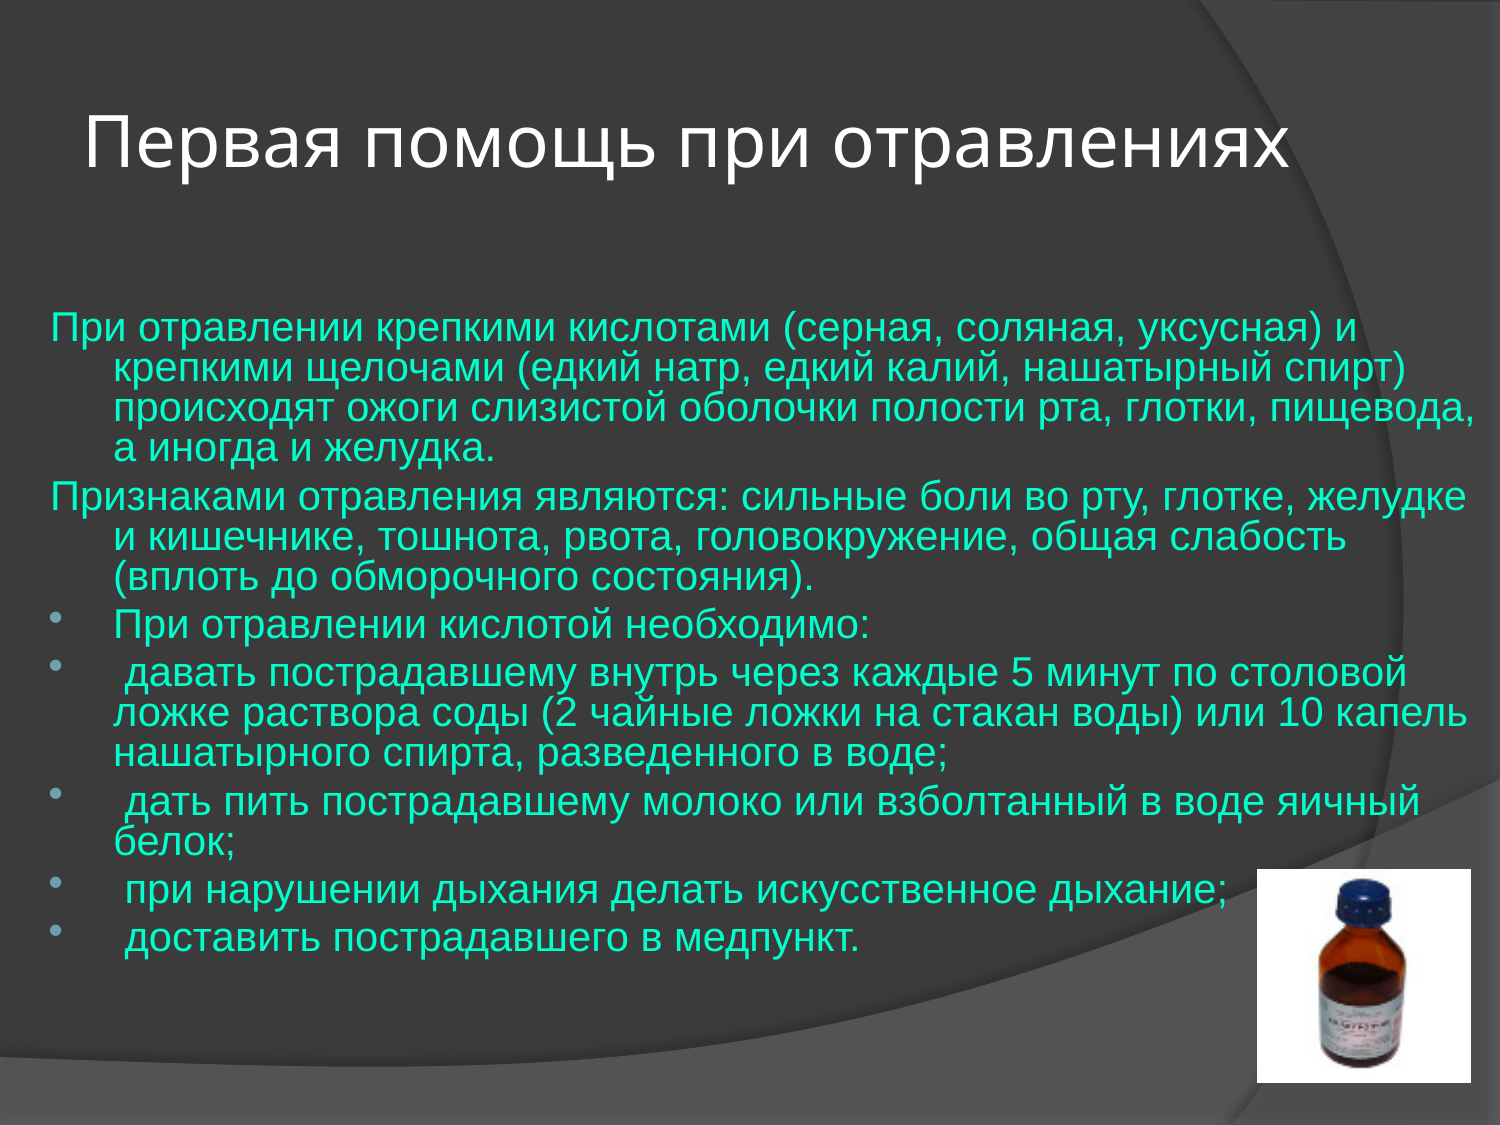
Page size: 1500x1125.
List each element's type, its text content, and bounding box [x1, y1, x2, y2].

title Первая помощь при отравлениях [75, 45, 1300, 233]
picture [1257, 869, 1471, 1083]
list При отравлении крепкими кислотами (серная, соляная, уксусная) и крепкими щелочами (едкий натр, едкий калий, нашатырный спирт) происходят ожоги слизистой оболочки полости рта, глотки, пищевода, а иногда и желудка. Признаками отравления являются: сильные боли во рту, глотке, желудке и кишечнике, тошнота, рвота, головокружение, общая слабость (вплоть до обморочного состояния). При отравлении кислотой необходимо: давать пострадавшему внутрь через каждые 5 минут по столовой ложке раствора соды (2 чайные ложки на стакан воды) или 10 капель нашатырного спирта, разведенного в воде; дать пить пострадавшему молоко или взболтанный в воде яичный белок; при нарушении дыхания делать искусственное дыхание; доставить пострадавшего в медпункт. [29, 302, 1500, 1125]
